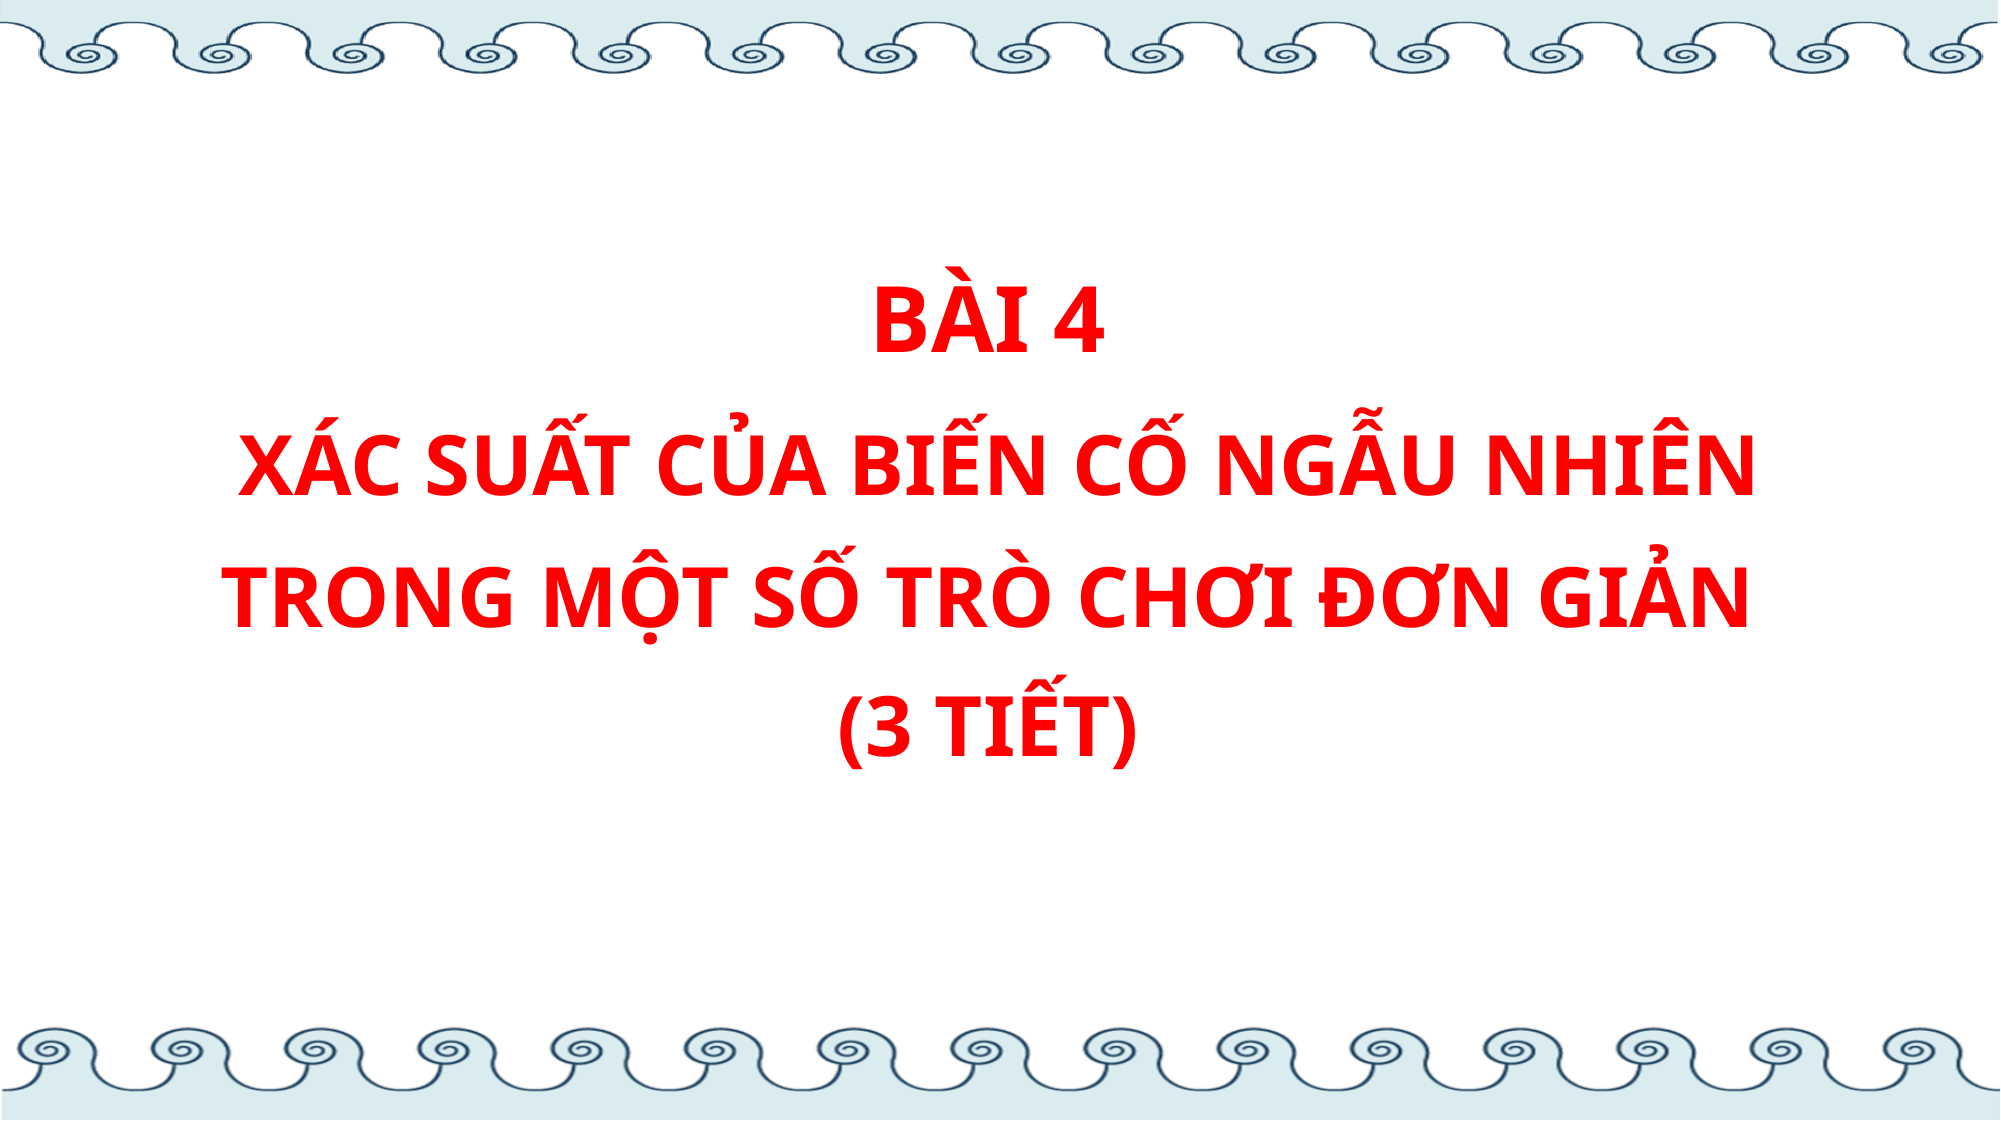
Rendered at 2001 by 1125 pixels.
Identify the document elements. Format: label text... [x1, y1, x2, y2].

picture [3, 1006, 2001, 1120]
picture [0, 0, 2000, 90]
text_box BÀI 4 Xác suất của biến cố ngẫu nhiên trong một số trò chơi đơn giản (3 tiết) [106, 158, 1870, 999]
